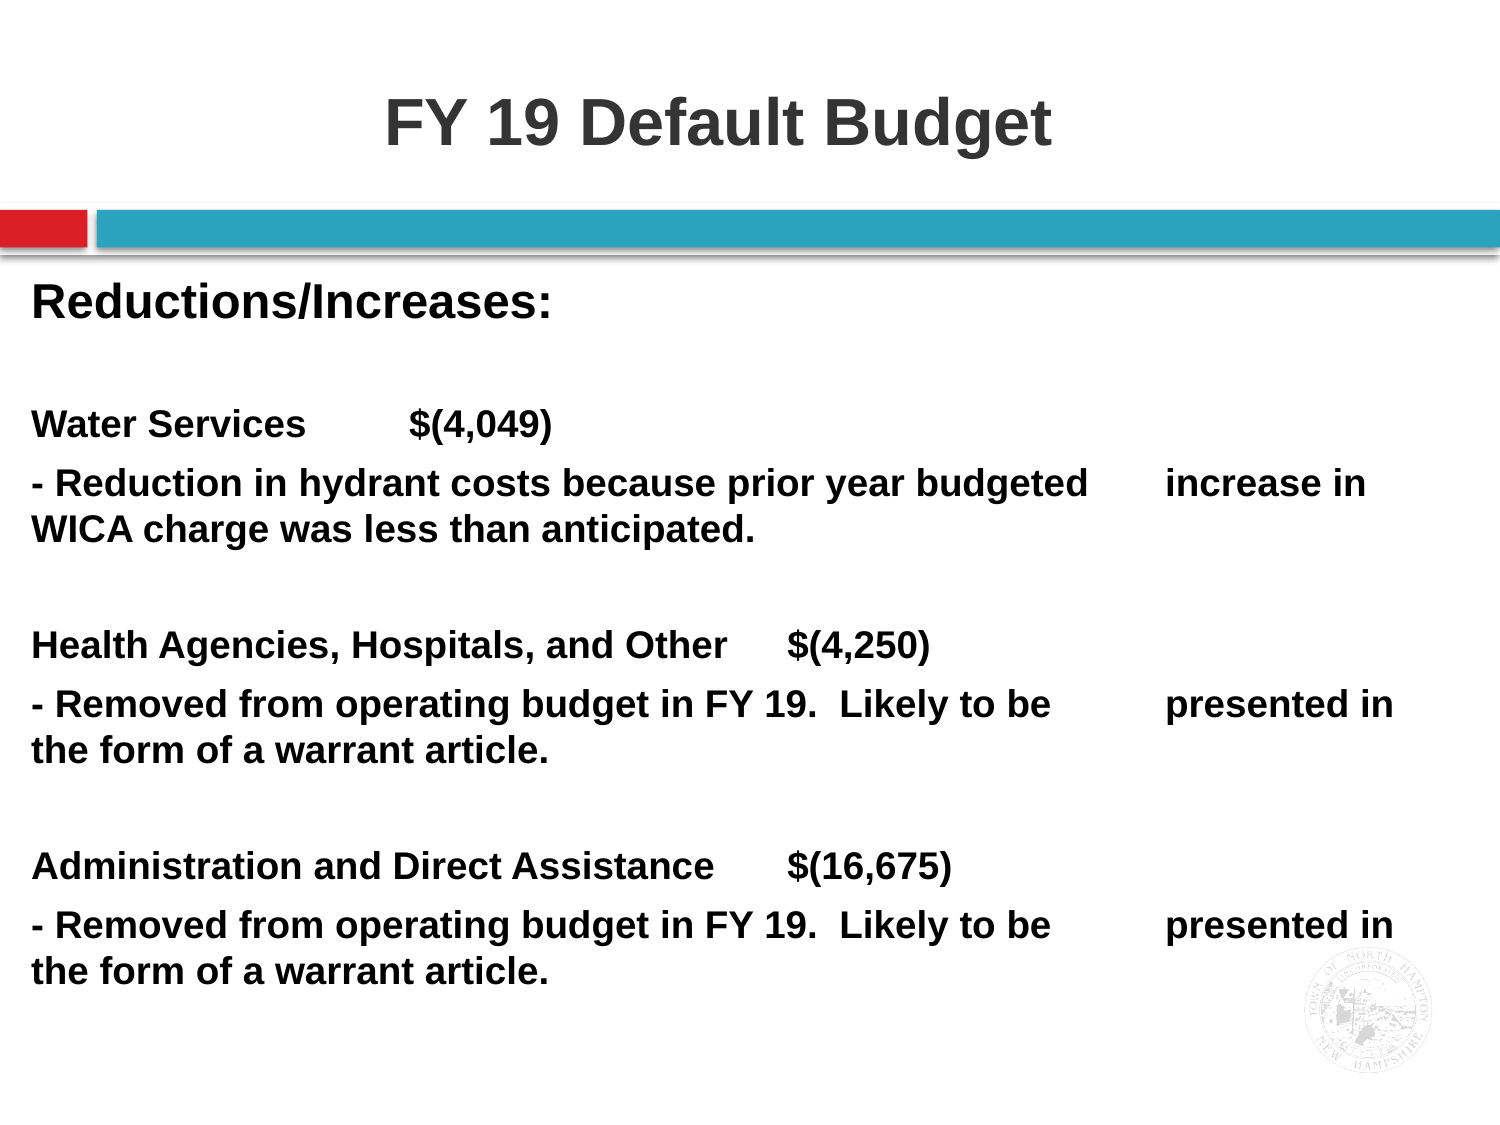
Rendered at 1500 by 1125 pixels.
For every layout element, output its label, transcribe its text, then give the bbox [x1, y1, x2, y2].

list Reductions/Increases: Water Services $(4,049) - Reduction in hydrant costs because prior year budgeted increase in WICA charge was less than anticipated. Health Agencies, Hospitals, and Other $(4,250) - Removed from operating budget in FY 19. Likely to be presented in the form of a warrant article. Administration and Direct Assistance $(16,675) - Removed from operating budget in FY 19. Likely to be presented in the form of a warrant article. [0, 262, 1439, 1001]
title FY 19 Default Budget [0, 37, 1439, 201]
